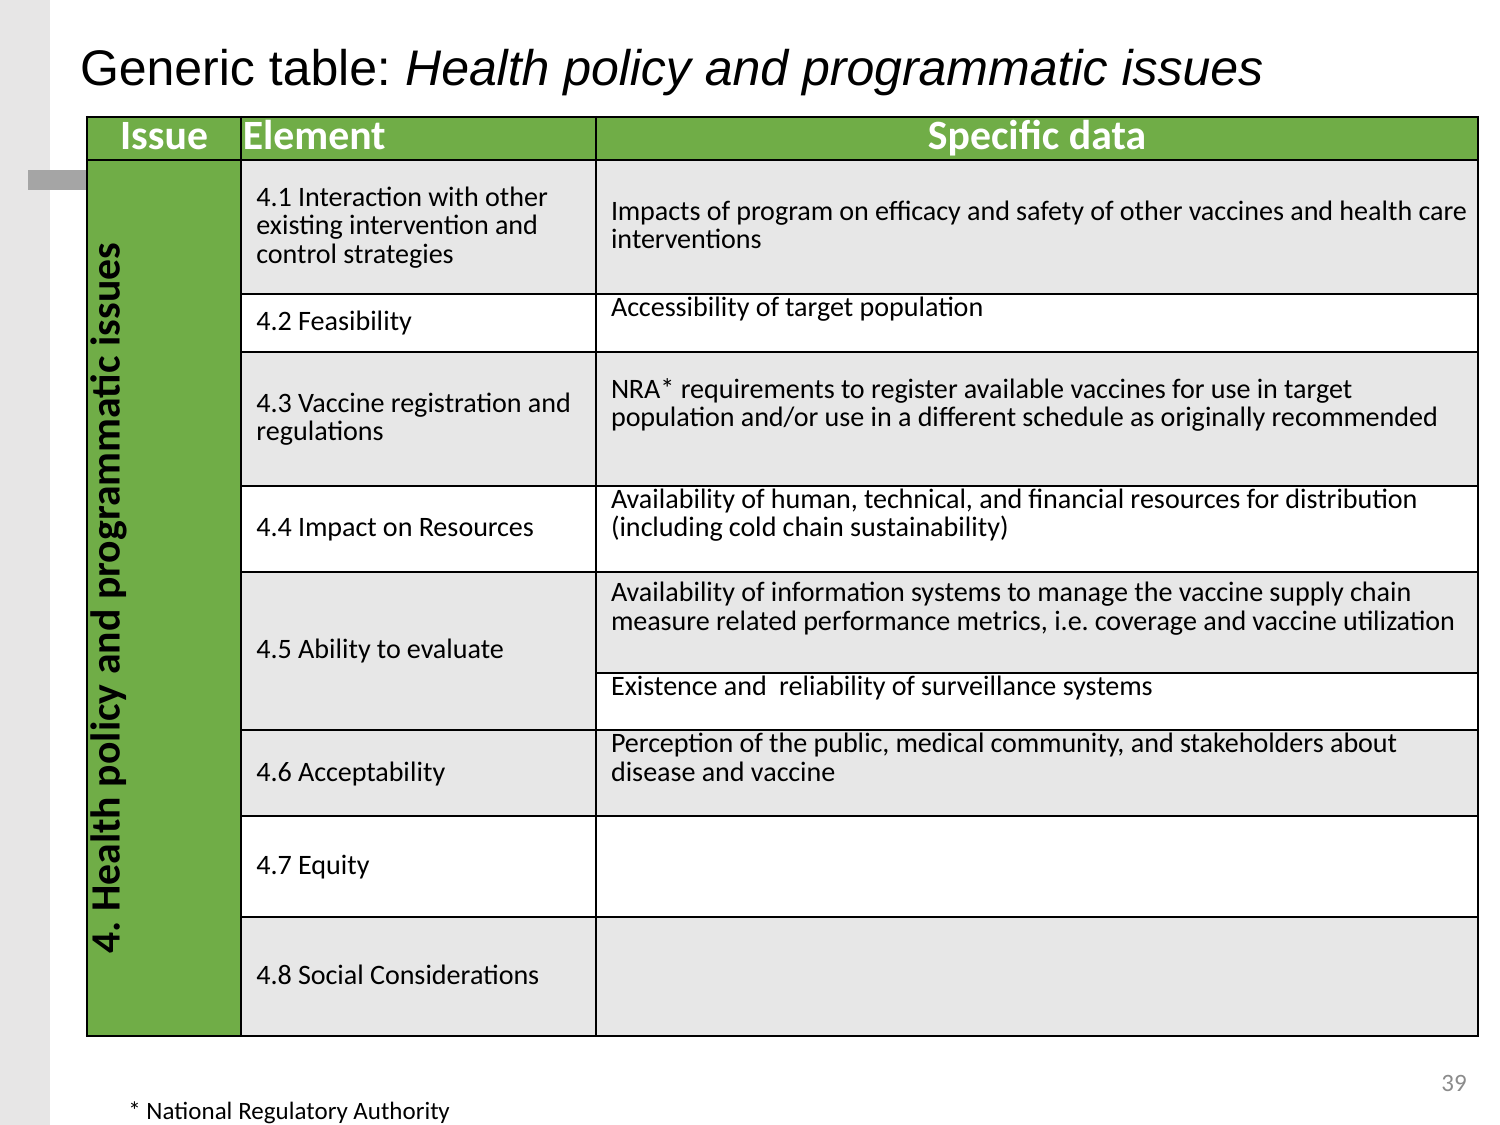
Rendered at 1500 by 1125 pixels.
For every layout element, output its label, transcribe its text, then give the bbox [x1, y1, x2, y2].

table_cell 4.4 Impact on Resources [242, 487, 595, 571]
table_cell 4. Health policy and programmatic issues [88, 161, 240, 1035]
table_cell Impacts of program on efficacy and safety of other vaccines and health care interventions [597, 161, 1477, 293]
title Generic table: Health policy and programmatic issues [64, 1, 1500, 138]
slide_number 39 [1399, 1051, 1482, 1112]
table_header Specific data [597, 118, 1477, 159]
text_box * National Regulatory Authority [113, 1087, 466, 1125]
table_cell 4.7 Equity [242, 817, 595, 916]
table_cell Availability of human, technical, and financial resources for distribution (including cold chain sustainability) [597, 487, 1477, 571]
table_cell Existence and reliability of surveillance systems [597, 674, 1477, 729]
table_cell Perception of the public, medical community, and stakeholders about disease and vaccine [597, 731, 1477, 815]
table_cell 4.8 Social Considerations [242, 918, 595, 1035]
table_header Issue [88, 118, 240, 159]
table_cell 4.1 Interaction with other existing intervention and control strategies [242, 161, 595, 293]
table_cell 4.5 Ability to evaluate [242, 573, 595, 729]
table_cell [597, 918, 1477, 1035]
table_header Element [242, 118, 595, 159]
table_cell Availability of information systems to manage the vaccine supply chain measure related performance metrics, i.e. coverage and vaccine utilization [597, 573, 1477, 672]
table_cell Accessibility of target population [597, 295, 1477, 351]
table_cell NRA* requirements to register available vaccines for use in target population and/or use in a different schedule as originally recommended [597, 353, 1477, 485]
table_cell 4.6 Acceptability [242, 731, 595, 815]
table_cell 4.2 Feasibility [242, 295, 595, 351]
table_cell [597, 817, 1477, 916]
table_cell 4.3 Vaccine registration and regulations [242, 353, 595, 485]
